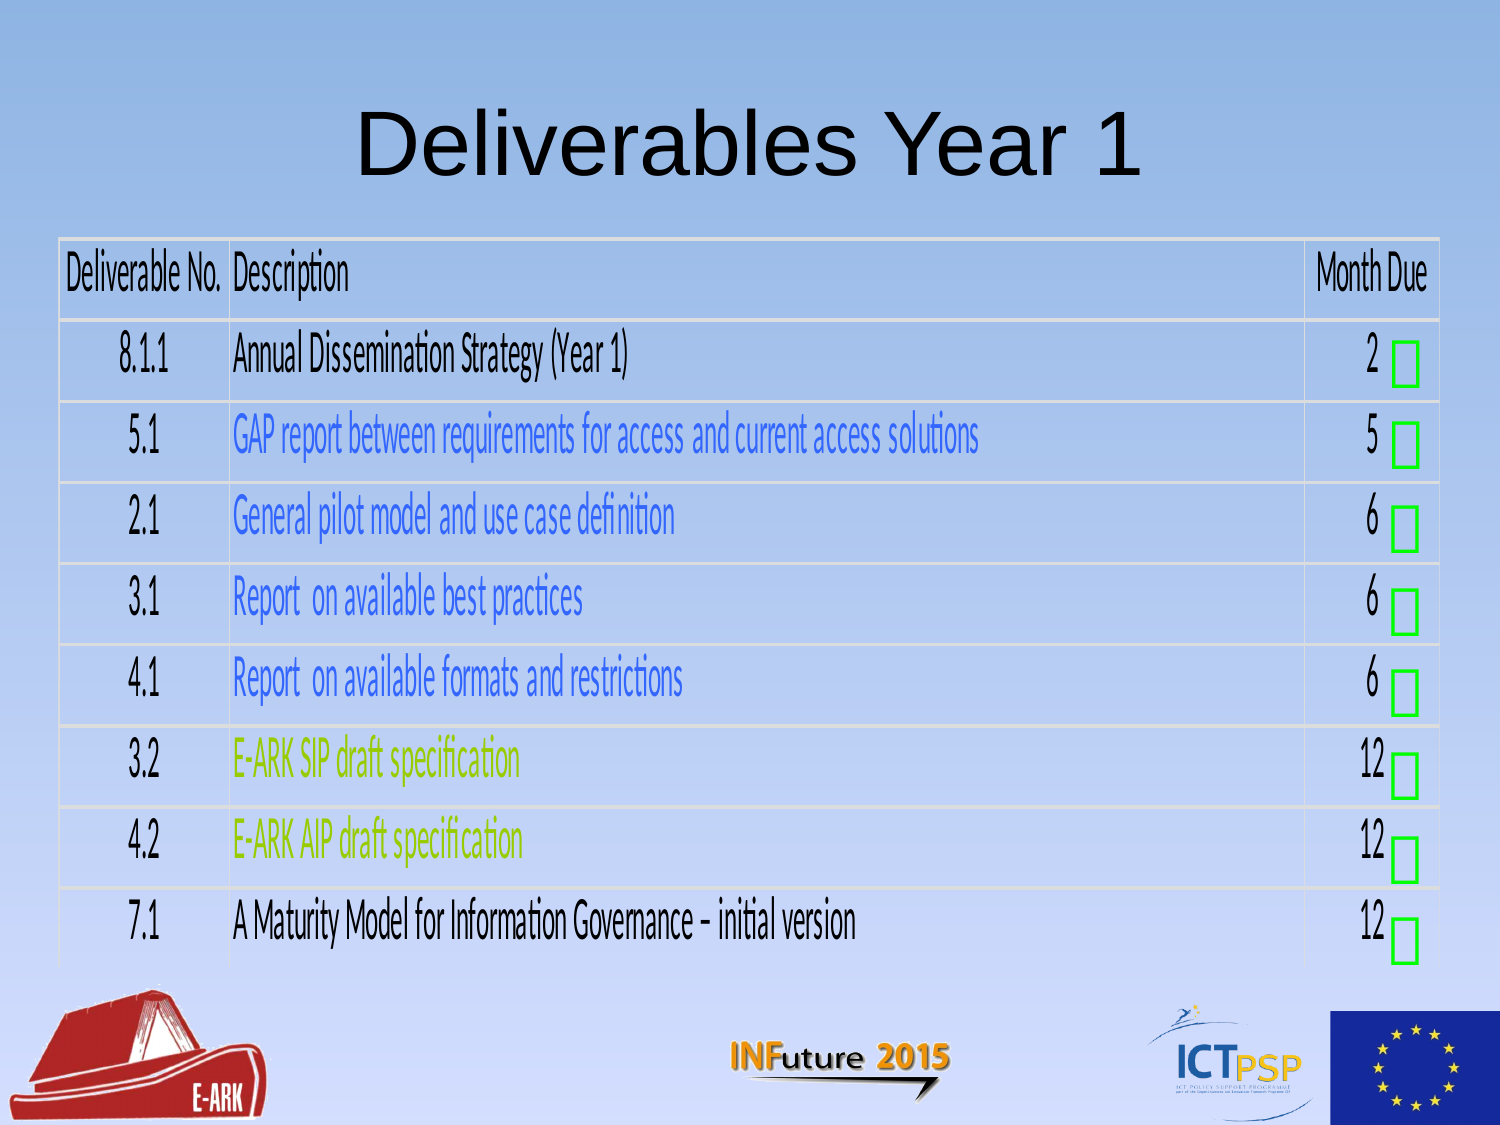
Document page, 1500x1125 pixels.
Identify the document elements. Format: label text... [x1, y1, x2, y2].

picture [5, 984, 272, 1125]
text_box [58, 237, 1442, 972]
picture [1120, 994, 1500, 1125]
title Deliverables Year 1 [75, 45, 1425, 233]
picture [722, 972, 959, 1125]
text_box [1363, 314, 1448, 988]
